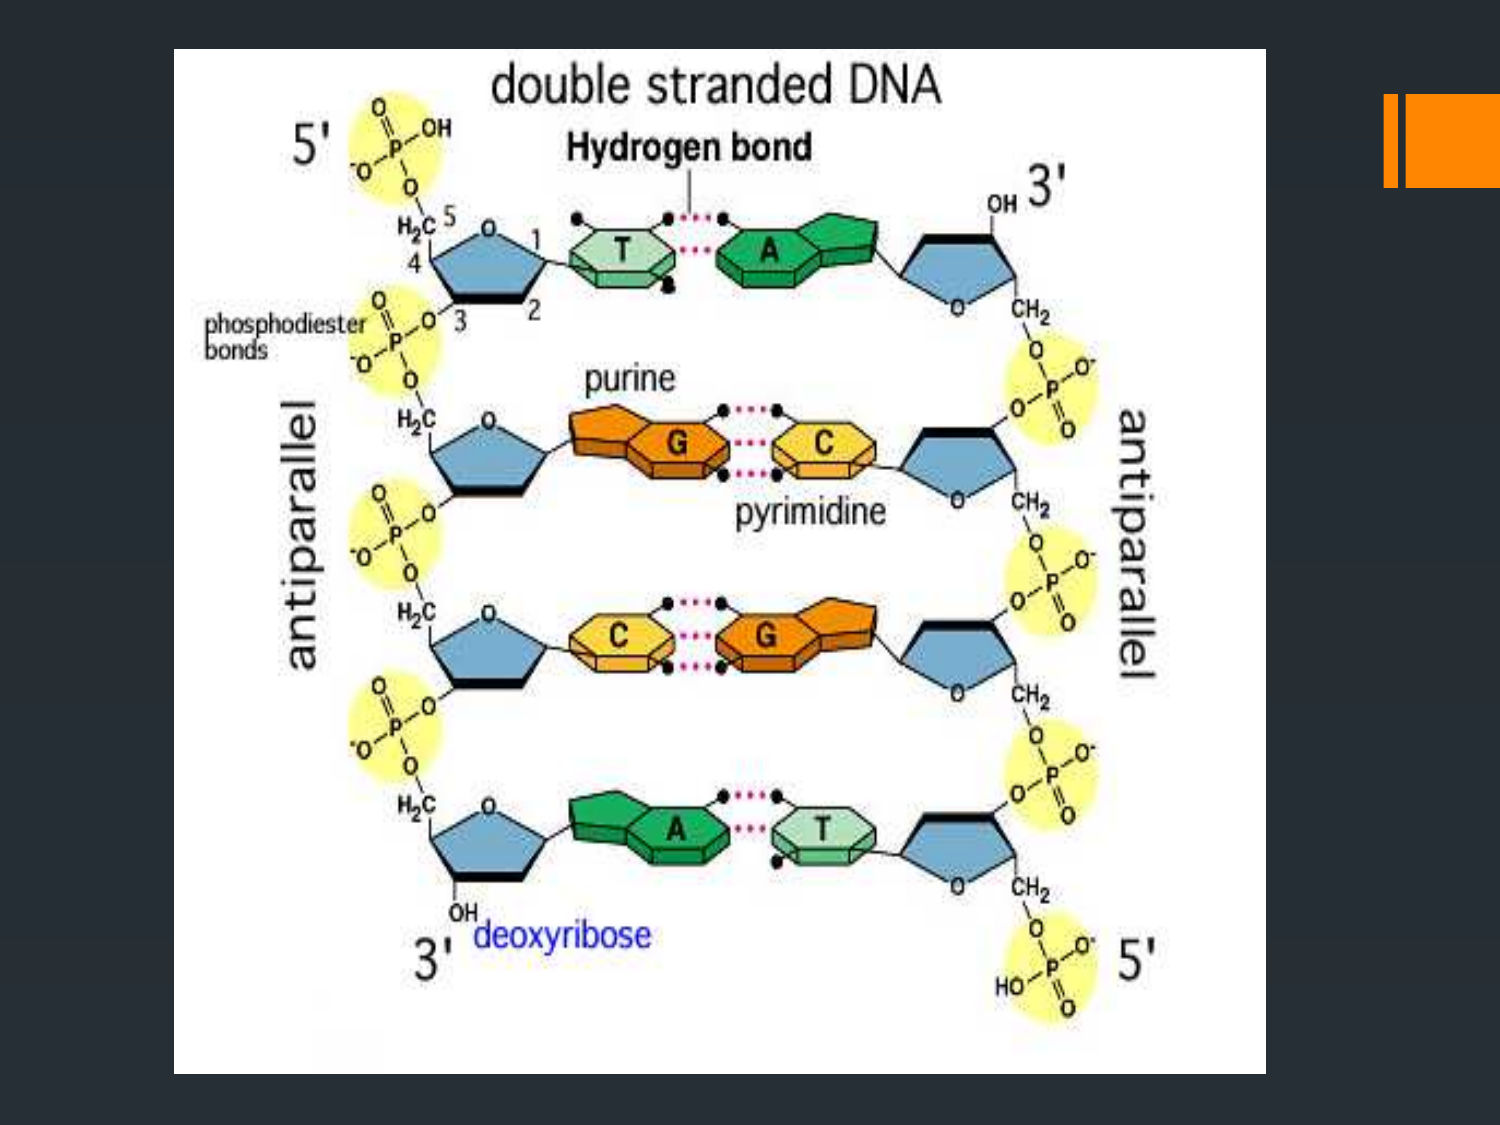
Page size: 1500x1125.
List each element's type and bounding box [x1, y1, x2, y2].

picture [174, 49, 1267, 1075]
